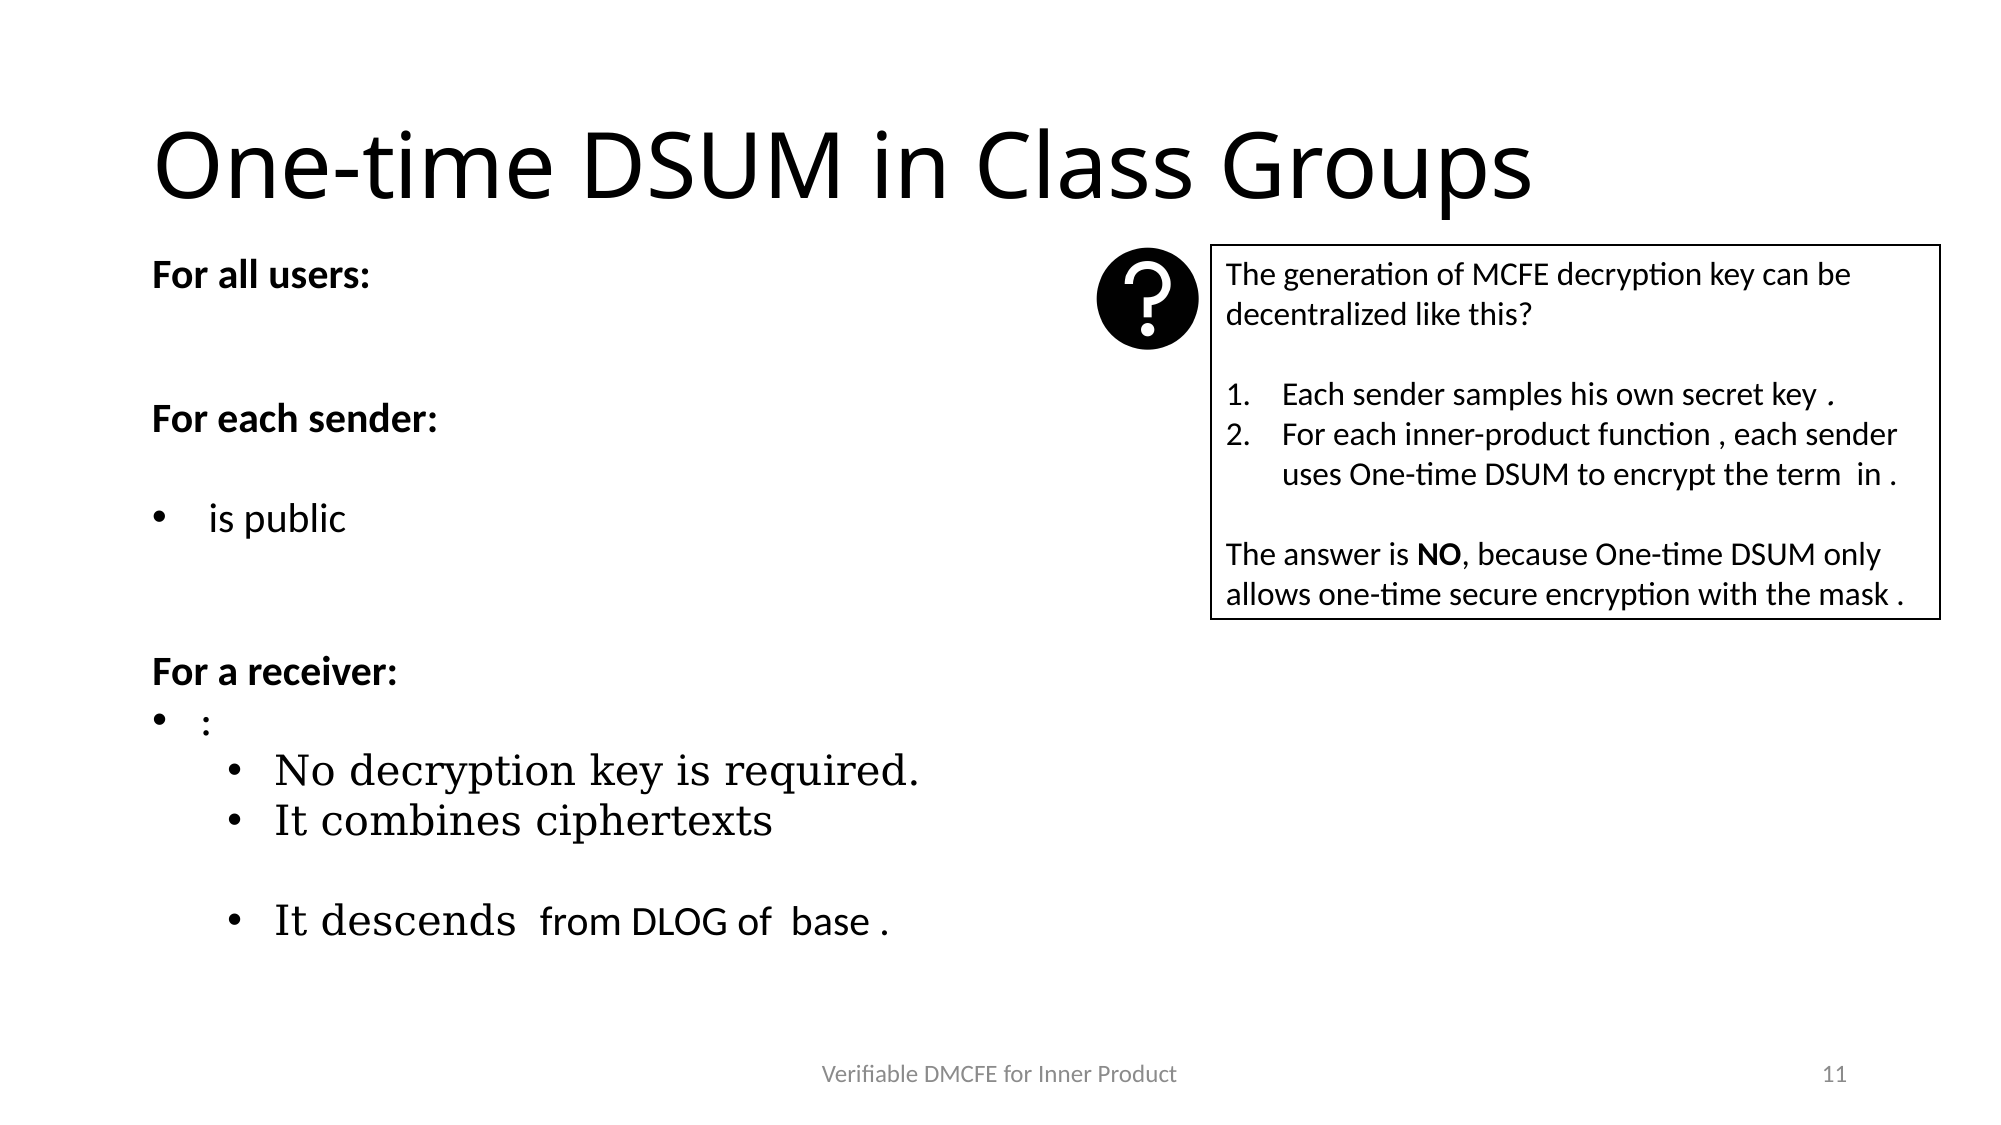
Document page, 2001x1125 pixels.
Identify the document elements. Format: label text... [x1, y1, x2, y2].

title One-time DSUM in Class Groups [137, 59, 1863, 278]
picture [1083, 234, 1212, 363]
slide_number 11 [1412, 1042, 1863, 1103]
footer Verifiable DMCFE for Inner Product [662, 1042, 1338, 1103]
